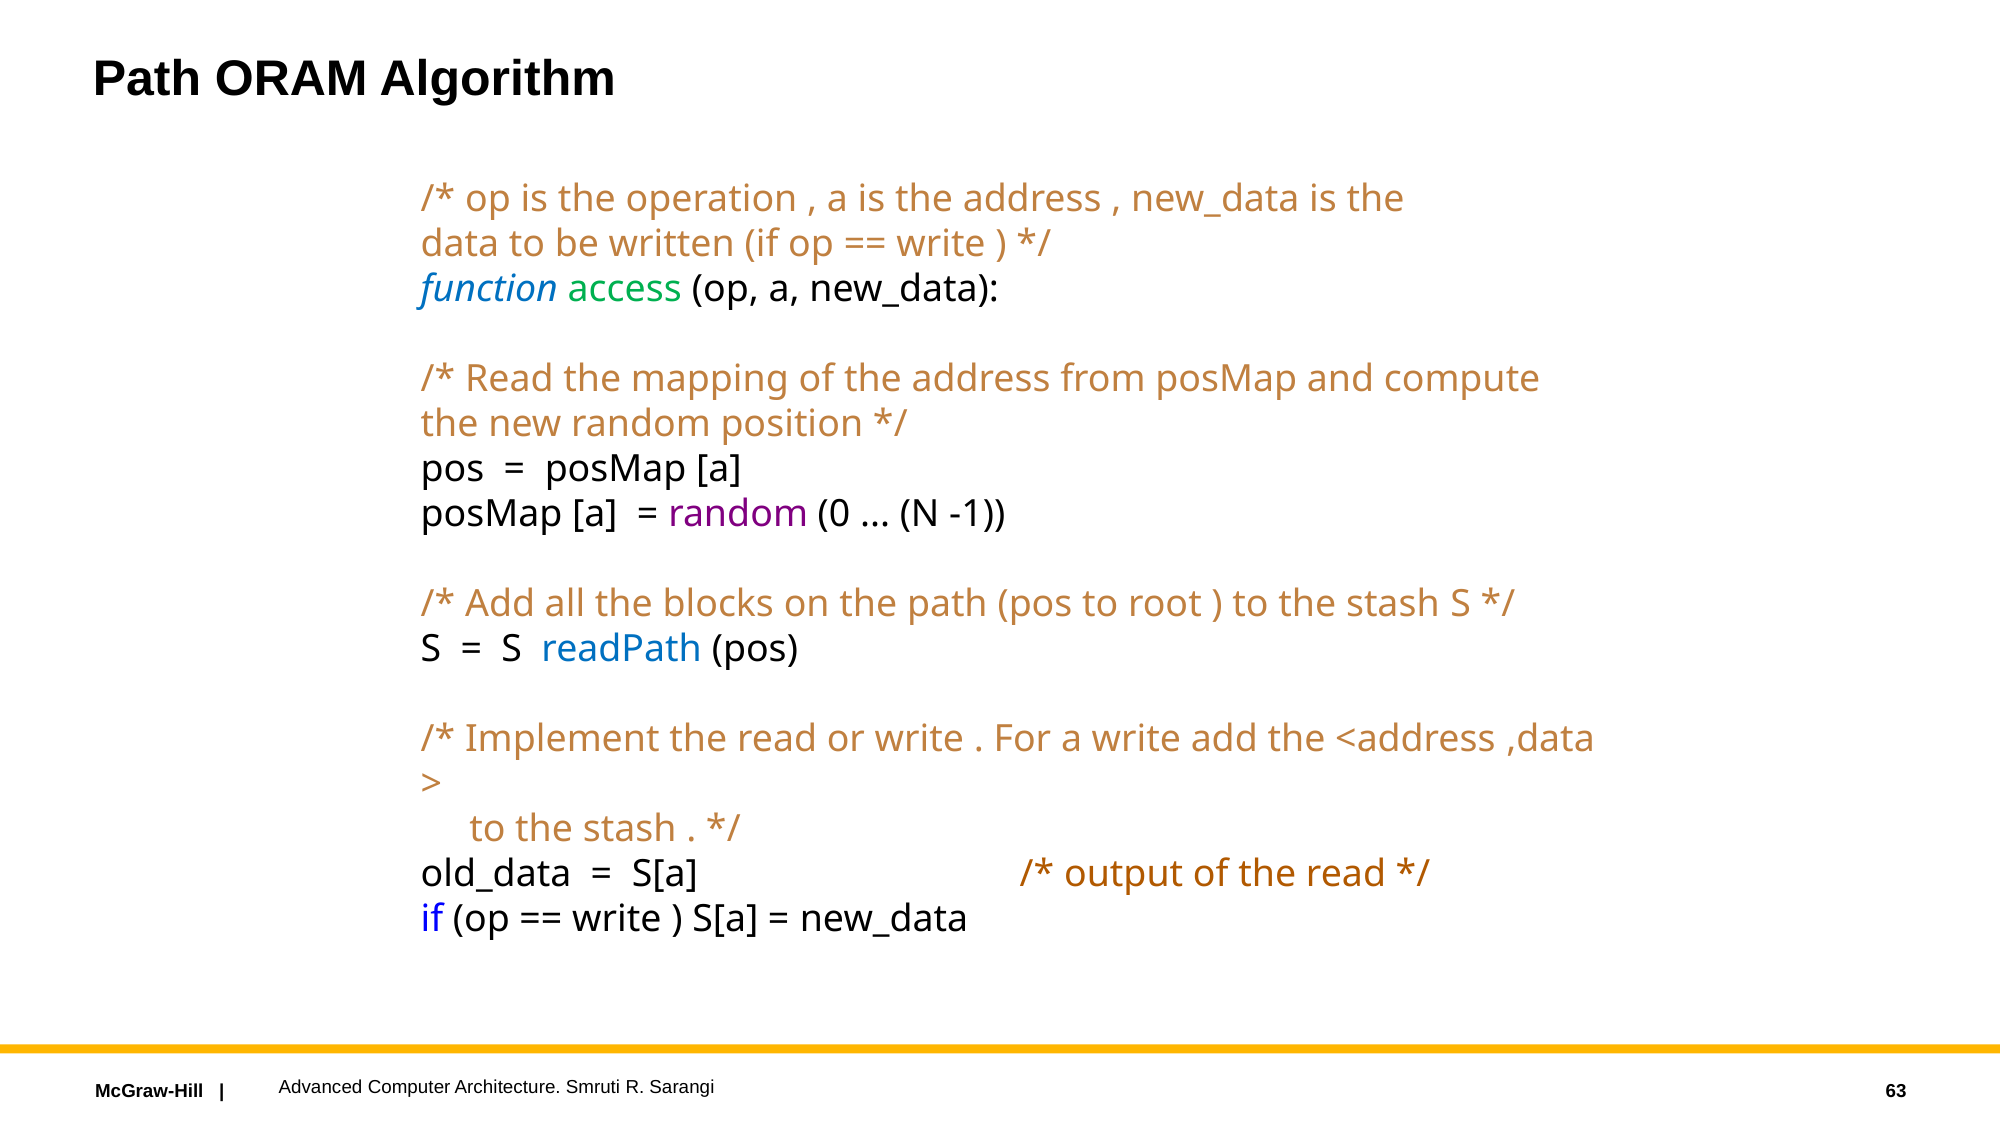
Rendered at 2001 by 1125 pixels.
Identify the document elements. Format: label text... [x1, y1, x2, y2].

slide_number 63 [1711, 1071, 1922, 1109]
title Path ORAM Algorithm [78, 45, 1578, 180]
footer Advanced Computer Architecture. Smruti R. Sarangi [263, 1067, 1464, 1105]
